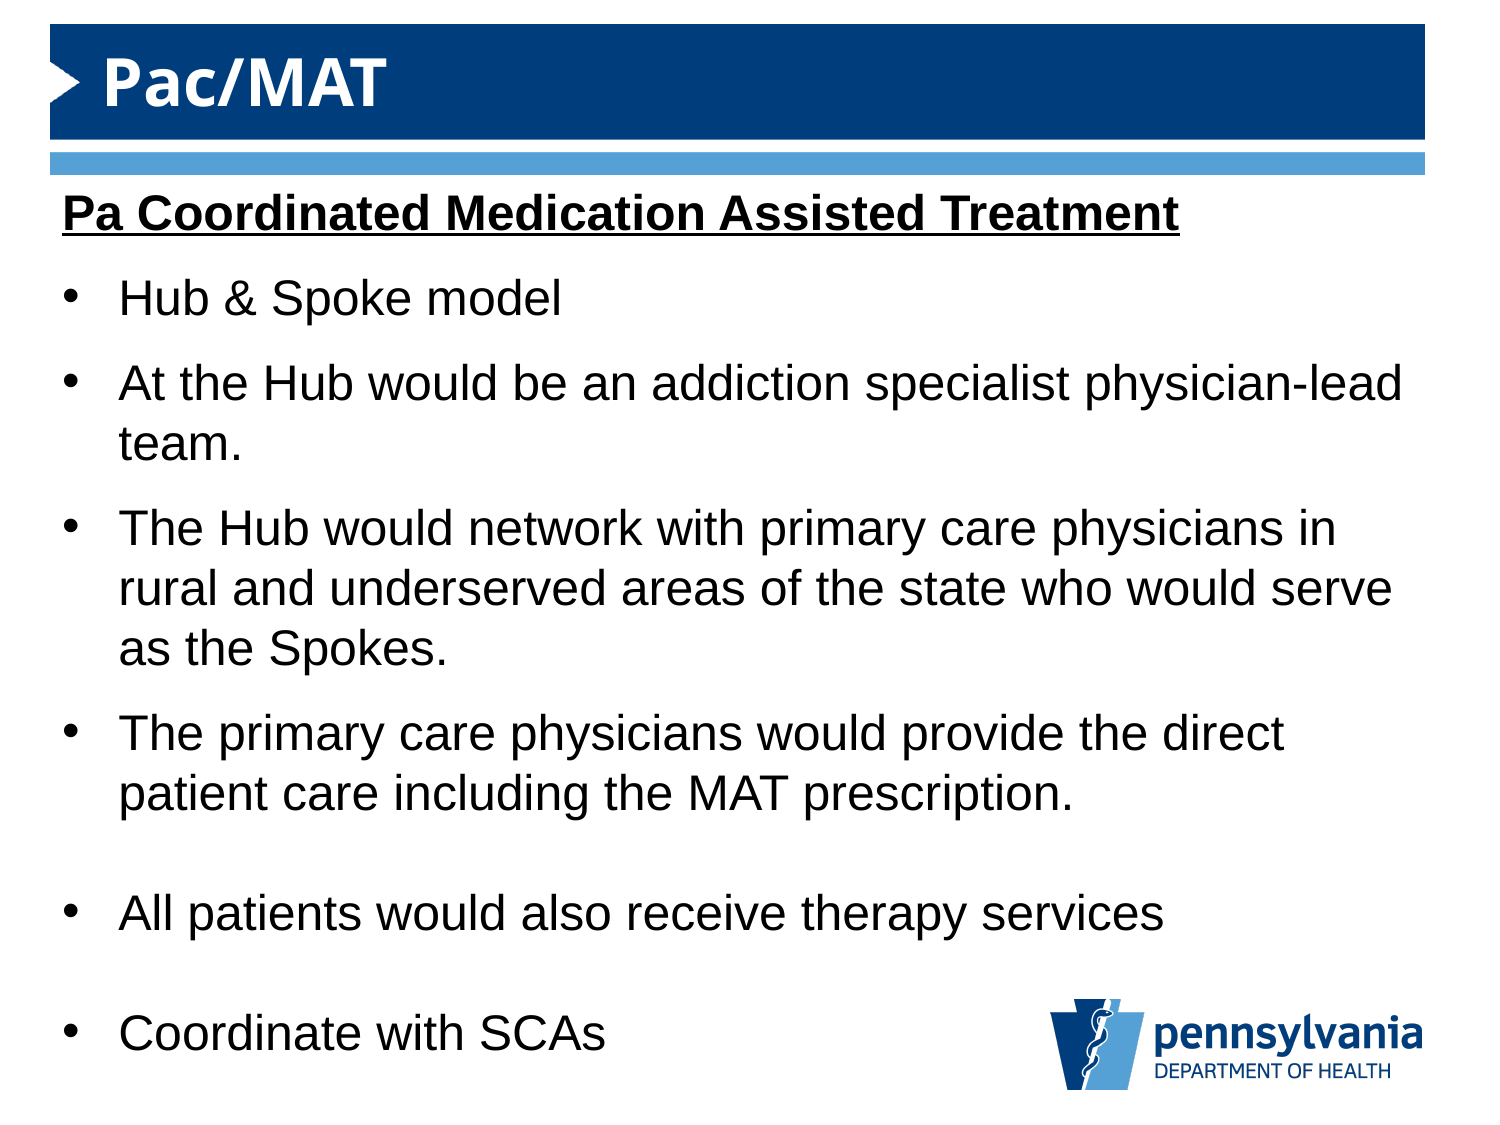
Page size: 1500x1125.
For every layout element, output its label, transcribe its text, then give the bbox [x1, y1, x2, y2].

picture [50, 24, 1425, 173]
text_box Pac/MAT [86, 32, 1399, 93]
text_box Pa Coordinated Medication Assisted Treatment Hub & Spoke model At the Hub would be an addiction specialist physician-lead team. The Hub would network with primary care physicians in rural and underserved areas of the state who would serve as the Spokes. The primary care physicians would provide the direct patient care including the MAT prescription. All patients would also receive therapy services Coordinate with SCAs [47, 173, 1439, 1125]
